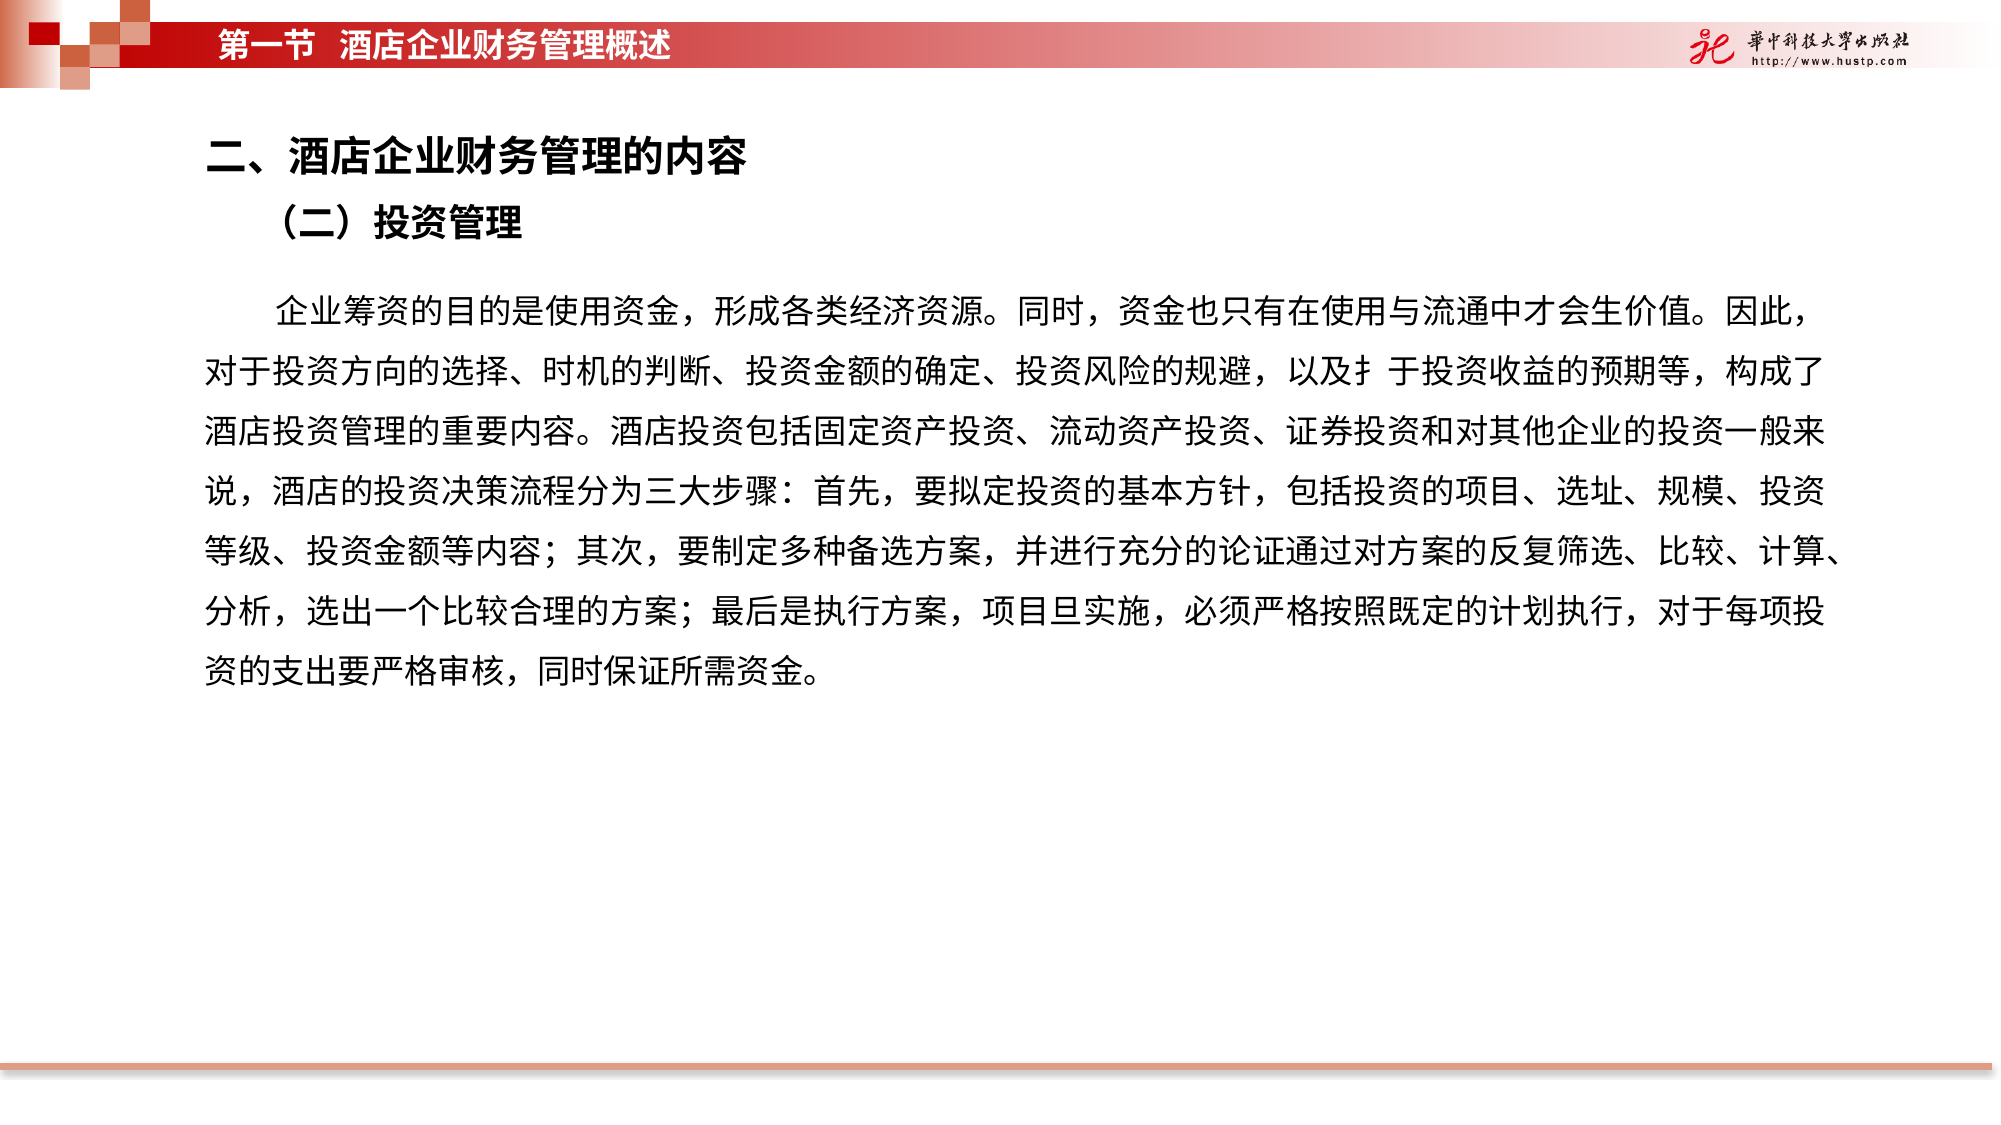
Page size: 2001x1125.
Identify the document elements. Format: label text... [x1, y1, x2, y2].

text_box 第一节 酒店企业财务管理概述 [202, 17, 971, 72]
text_box （二）投资管理 [246, 191, 539, 252]
text_box 企业筹资的目的是使用资金，形成各类经济资源。同时，资金也只有在使用与流通中才会生价值。因此，对于投资方向的选择、时机的判断、投资金额的确定、投资风险的规避，以及扌于投资收益的预期等，构成了酒店投资管理的重要内容。酒店投资包括固定资产投资、流动资产投资、证券投资和对其他企业的投资一般来说，酒店的投资决策流程分为三大步骤：首先，要拟定投资的基本方针，包括投资的项目、选址、规模、投资等级、投资金额等内容；其次，要制定多种备选方案，并进行充分的论证通过对方案的反复筛选、比较、计算、分析，选出一个比较合理的方案；最后是执行方案，项目旦实施，必须严格按照既定的计划执行，对于每项投资的支出要严格审核，同时保证所需资金。 [190, 263, 1841, 697]
picture [1661, 0, 1939, 90]
text_box 二、酒店企业财务管理的内容 [190, 122, 1066, 187]
